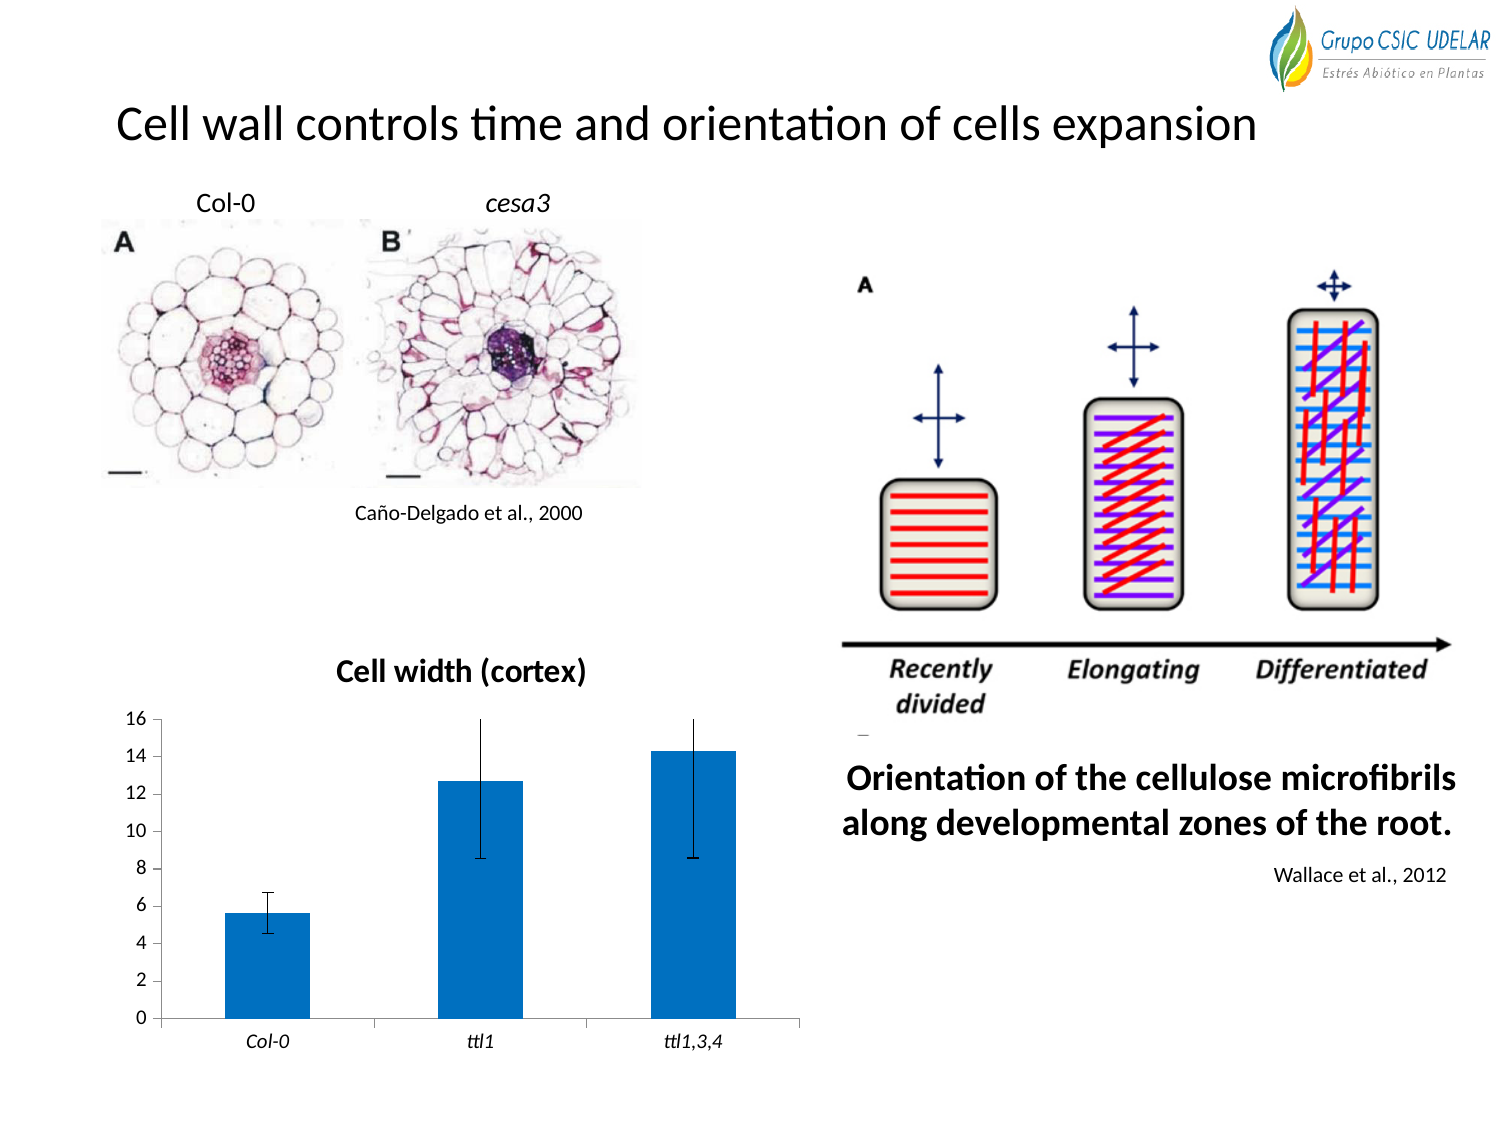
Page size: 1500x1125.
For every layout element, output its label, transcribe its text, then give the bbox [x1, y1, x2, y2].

text_box cesa3 [470, 177, 566, 217]
picture [837, 266, 1459, 737]
text_box Wallace et al., 2012 [1259, 853, 1462, 895]
text_box Caño-Delgado et al., 2000 [340, 496, 598, 533]
picture [1259, 1, 1498, 100]
text_box Cell wall controls time and orientation of cells expansion [0, 83, 1380, 158]
chart [110, 630, 814, 1063]
text_box Orientation of the cellulose microfibrils along developmental zones of the root. [818, 745, 1500, 896]
picture [101, 219, 642, 488]
text_box Col-0 [181, 177, 271, 217]
